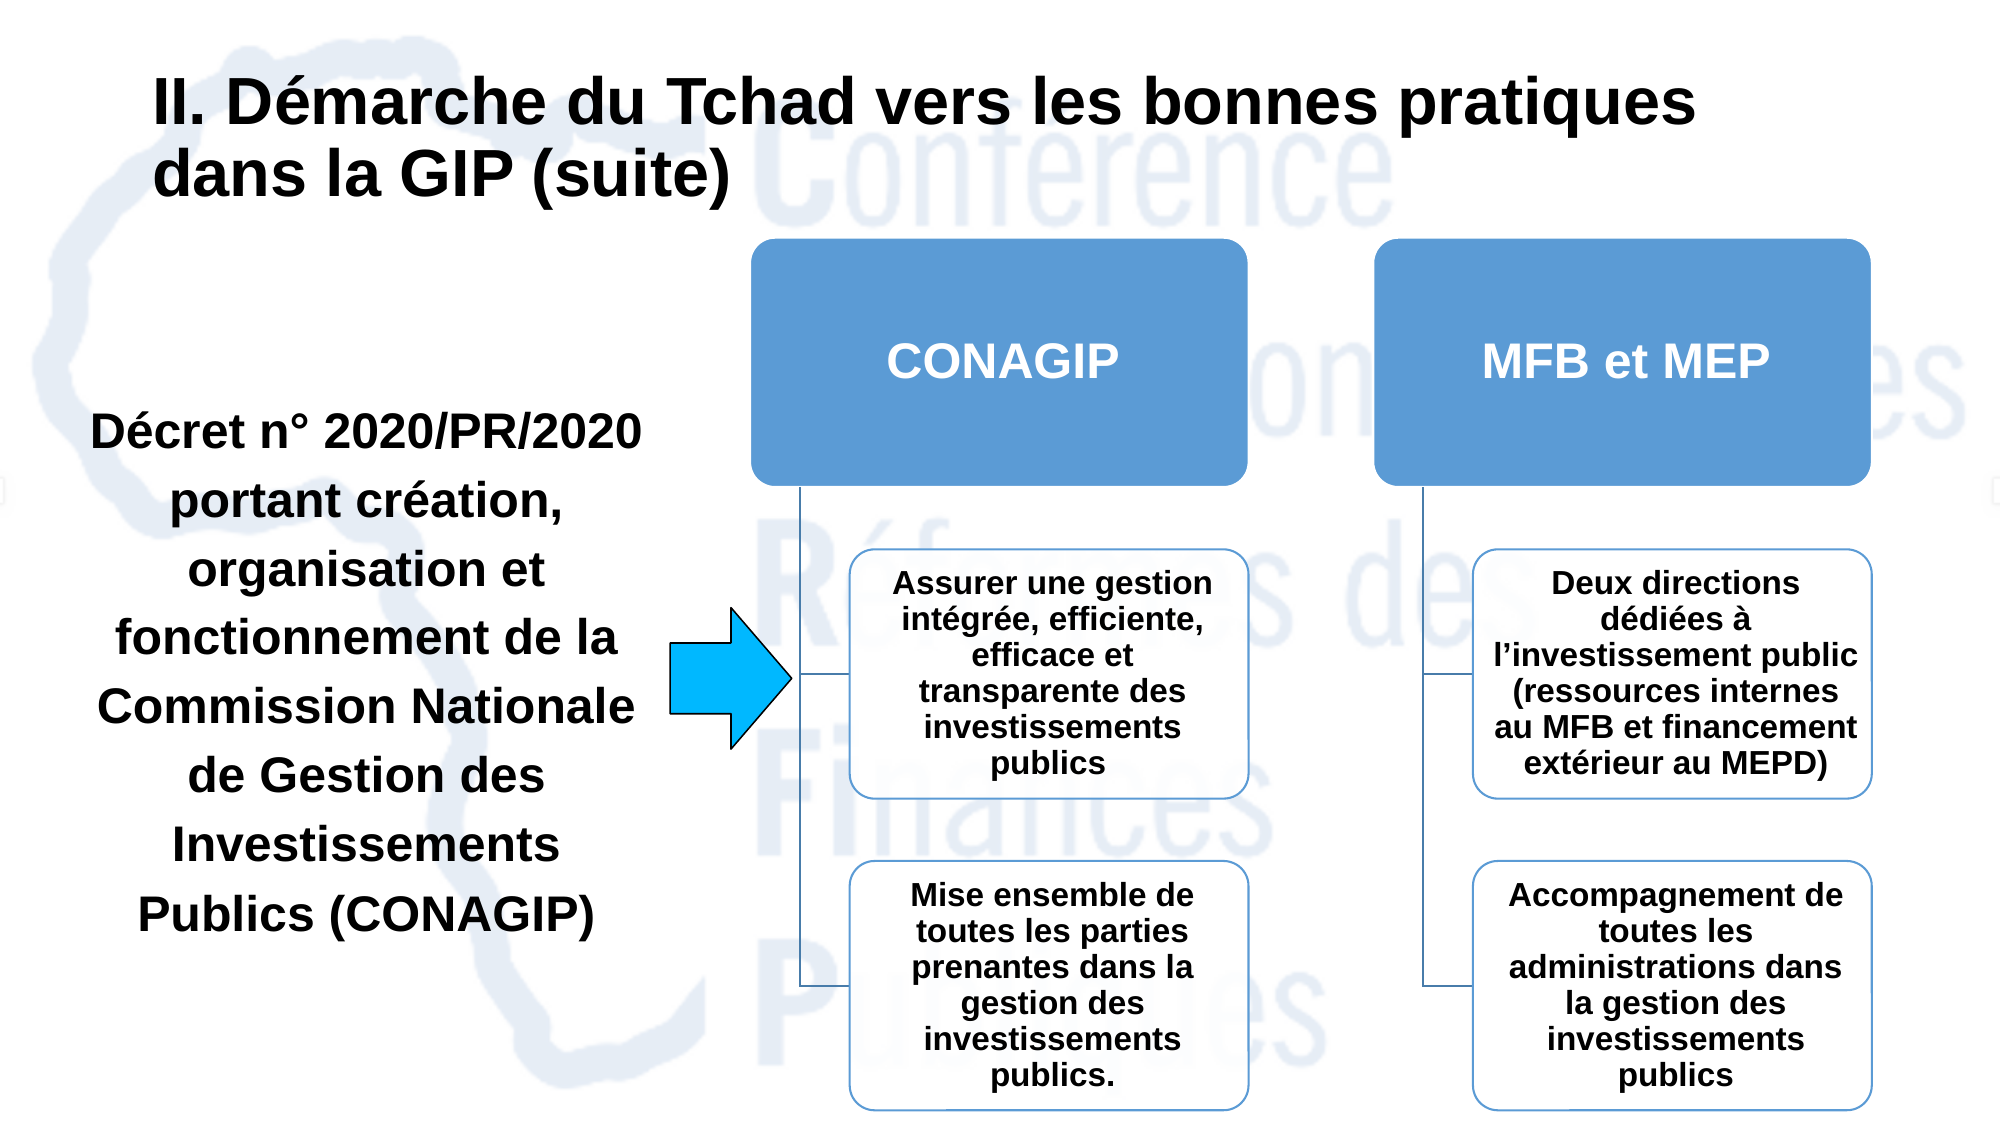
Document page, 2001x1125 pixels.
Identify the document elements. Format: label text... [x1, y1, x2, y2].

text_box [621, 237, 2000, 1111]
text_box Décret n° 2020/PR/2020 portant création, organisation et fonctionnement de la Commission Nationale de Gestion des Investissements Publics (CONAGIP) [62, 381, 621, 949]
text_box II. Démarche du Tchad vers les bonnes pratiques dans la GIP (suite) [137, 59, 1863, 181]
